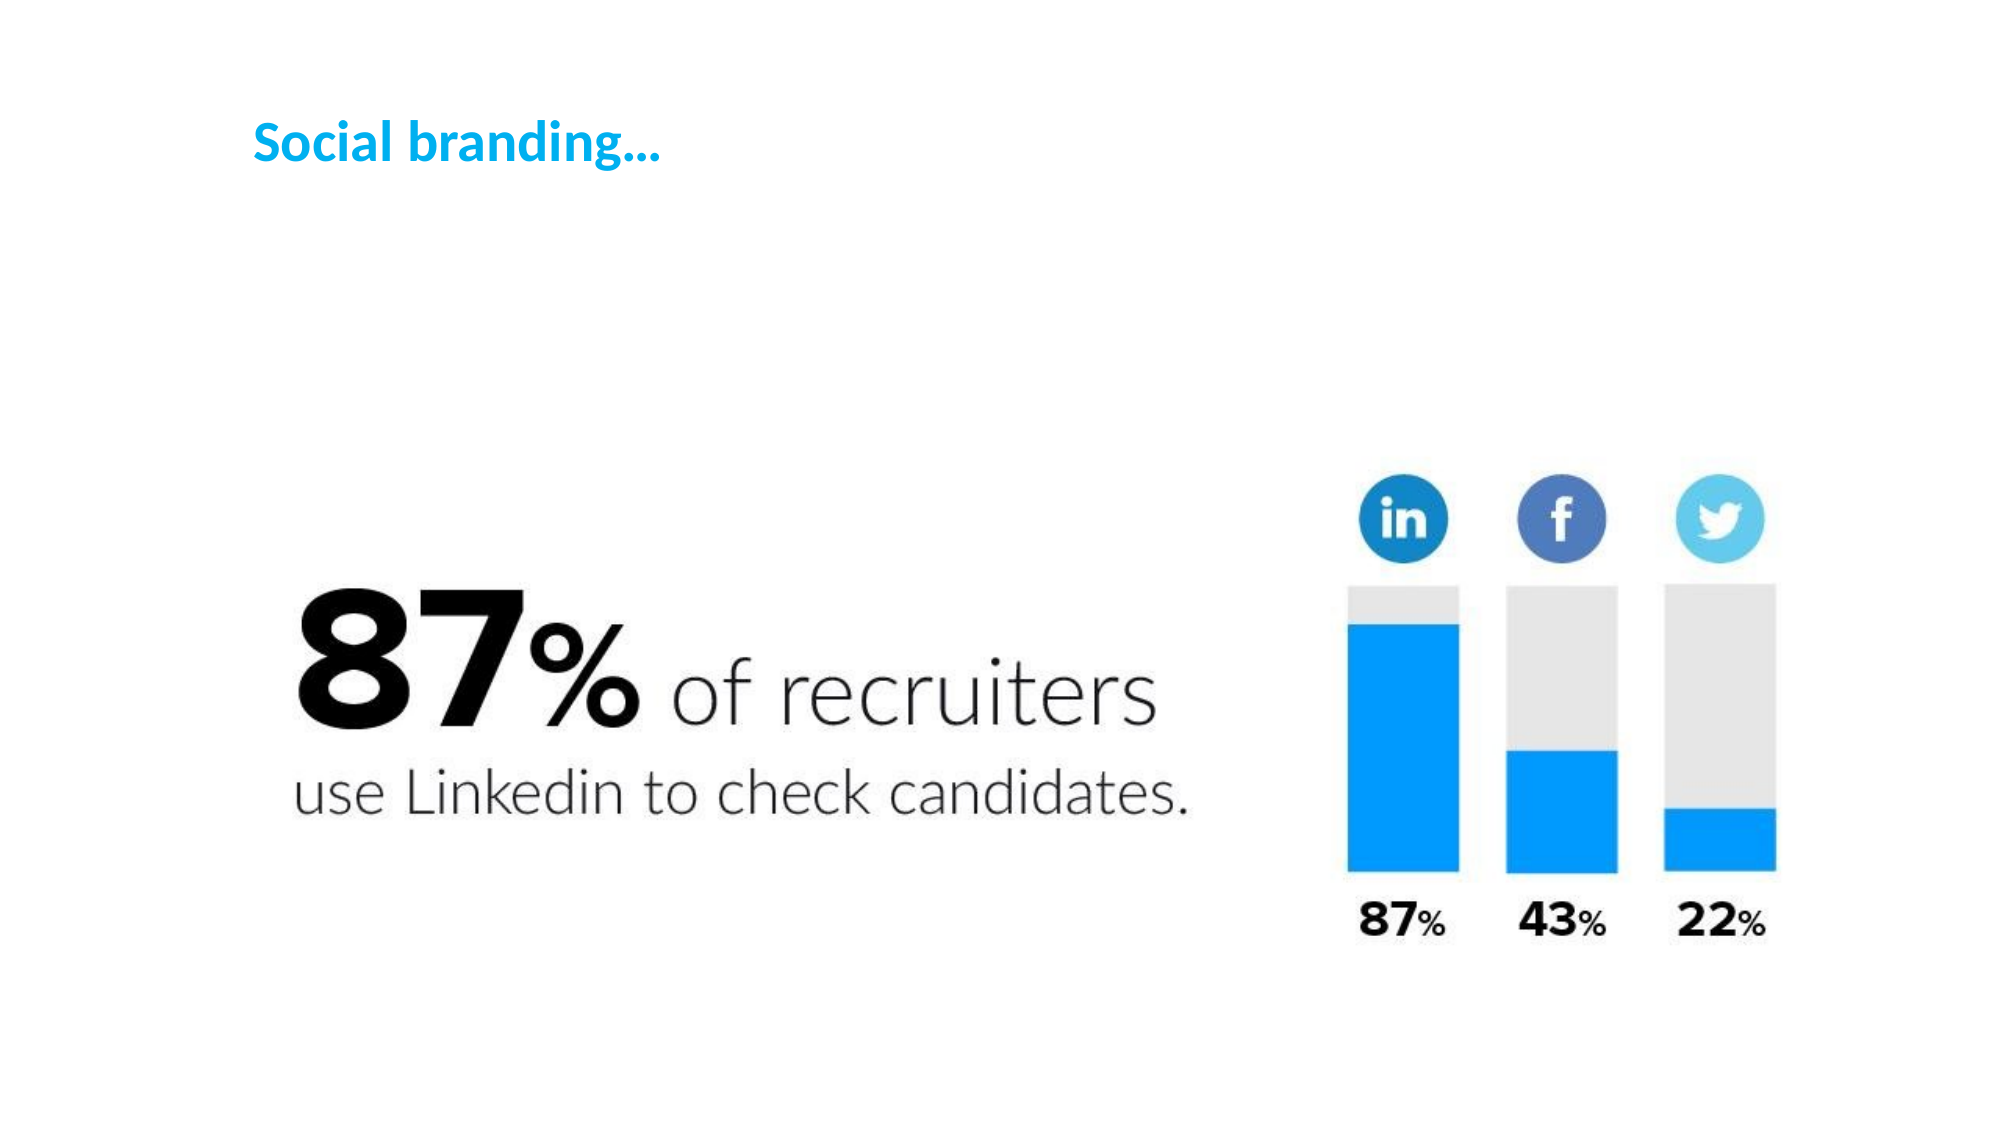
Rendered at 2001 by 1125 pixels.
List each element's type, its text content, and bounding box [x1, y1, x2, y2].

text_box Social branding… [238, 95, 1710, 181]
picture [251, 454, 1842, 980]
